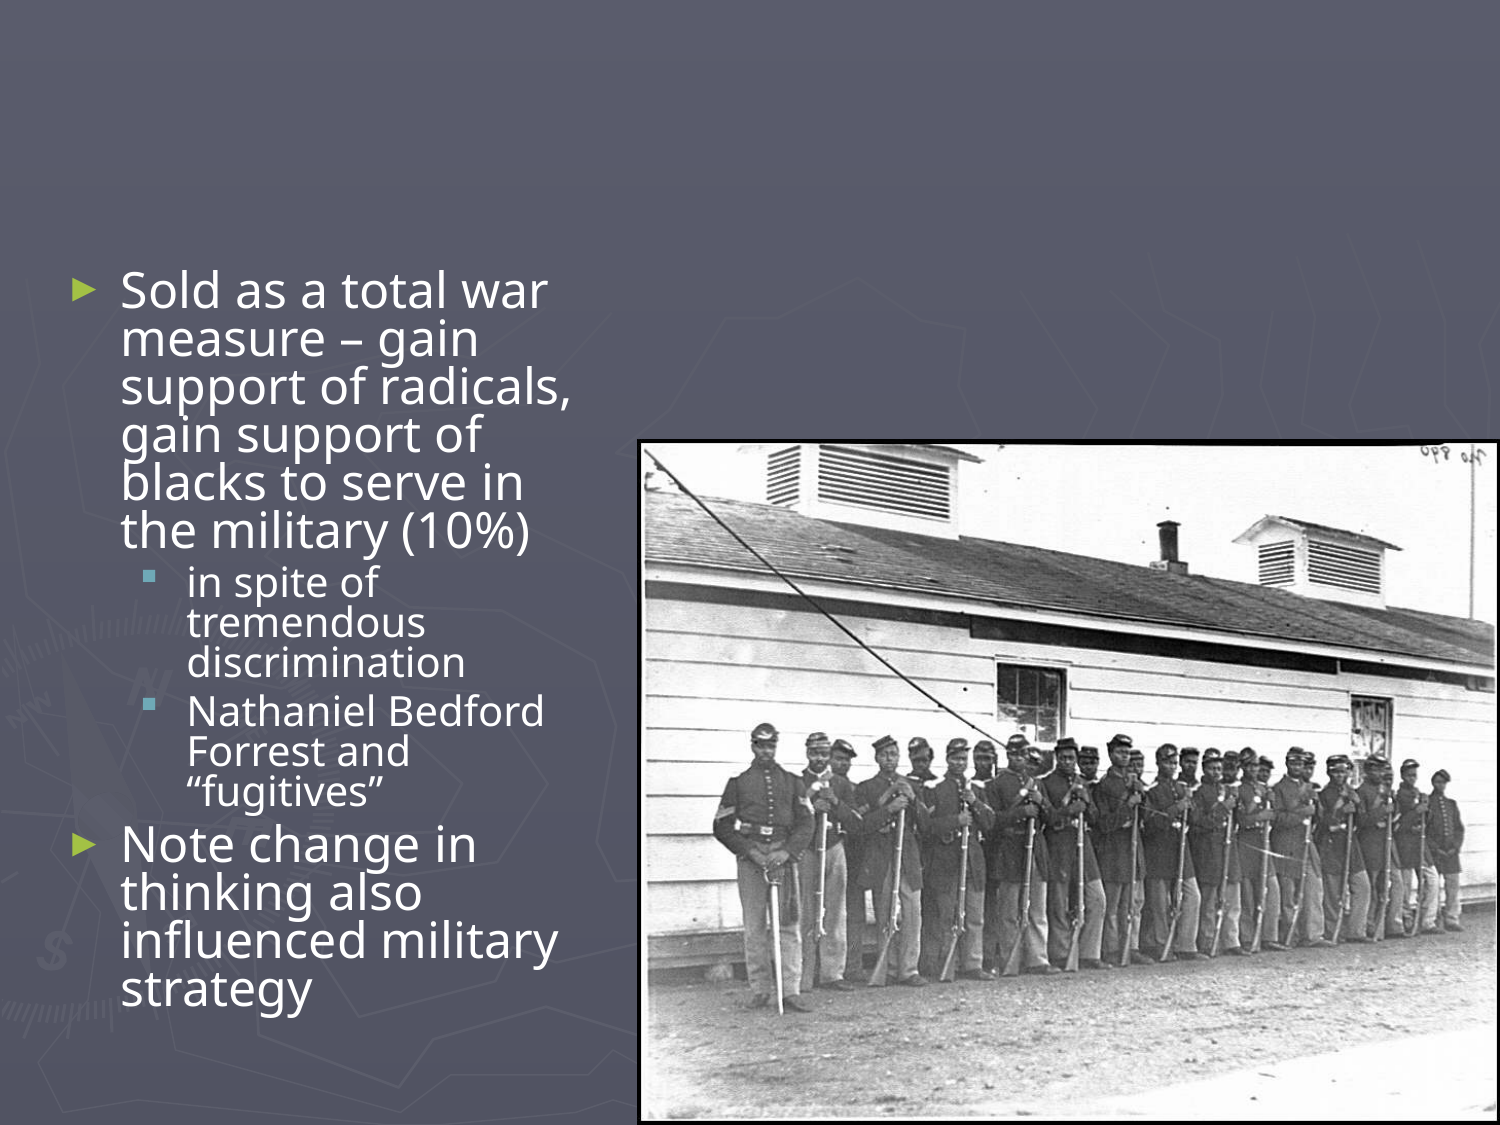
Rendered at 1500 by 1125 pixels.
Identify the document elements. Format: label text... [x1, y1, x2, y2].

list Sold as a total war measure – gain support of radicals, gain support of blacks to serve in the military (10%) in spite of tremendous discrimination Nathaniel Bedford Forrest and “fugitives” Note change in thinking also influenced military strategy [49, 262, 613, 1001]
picture [637, 439, 1500, 1125]
